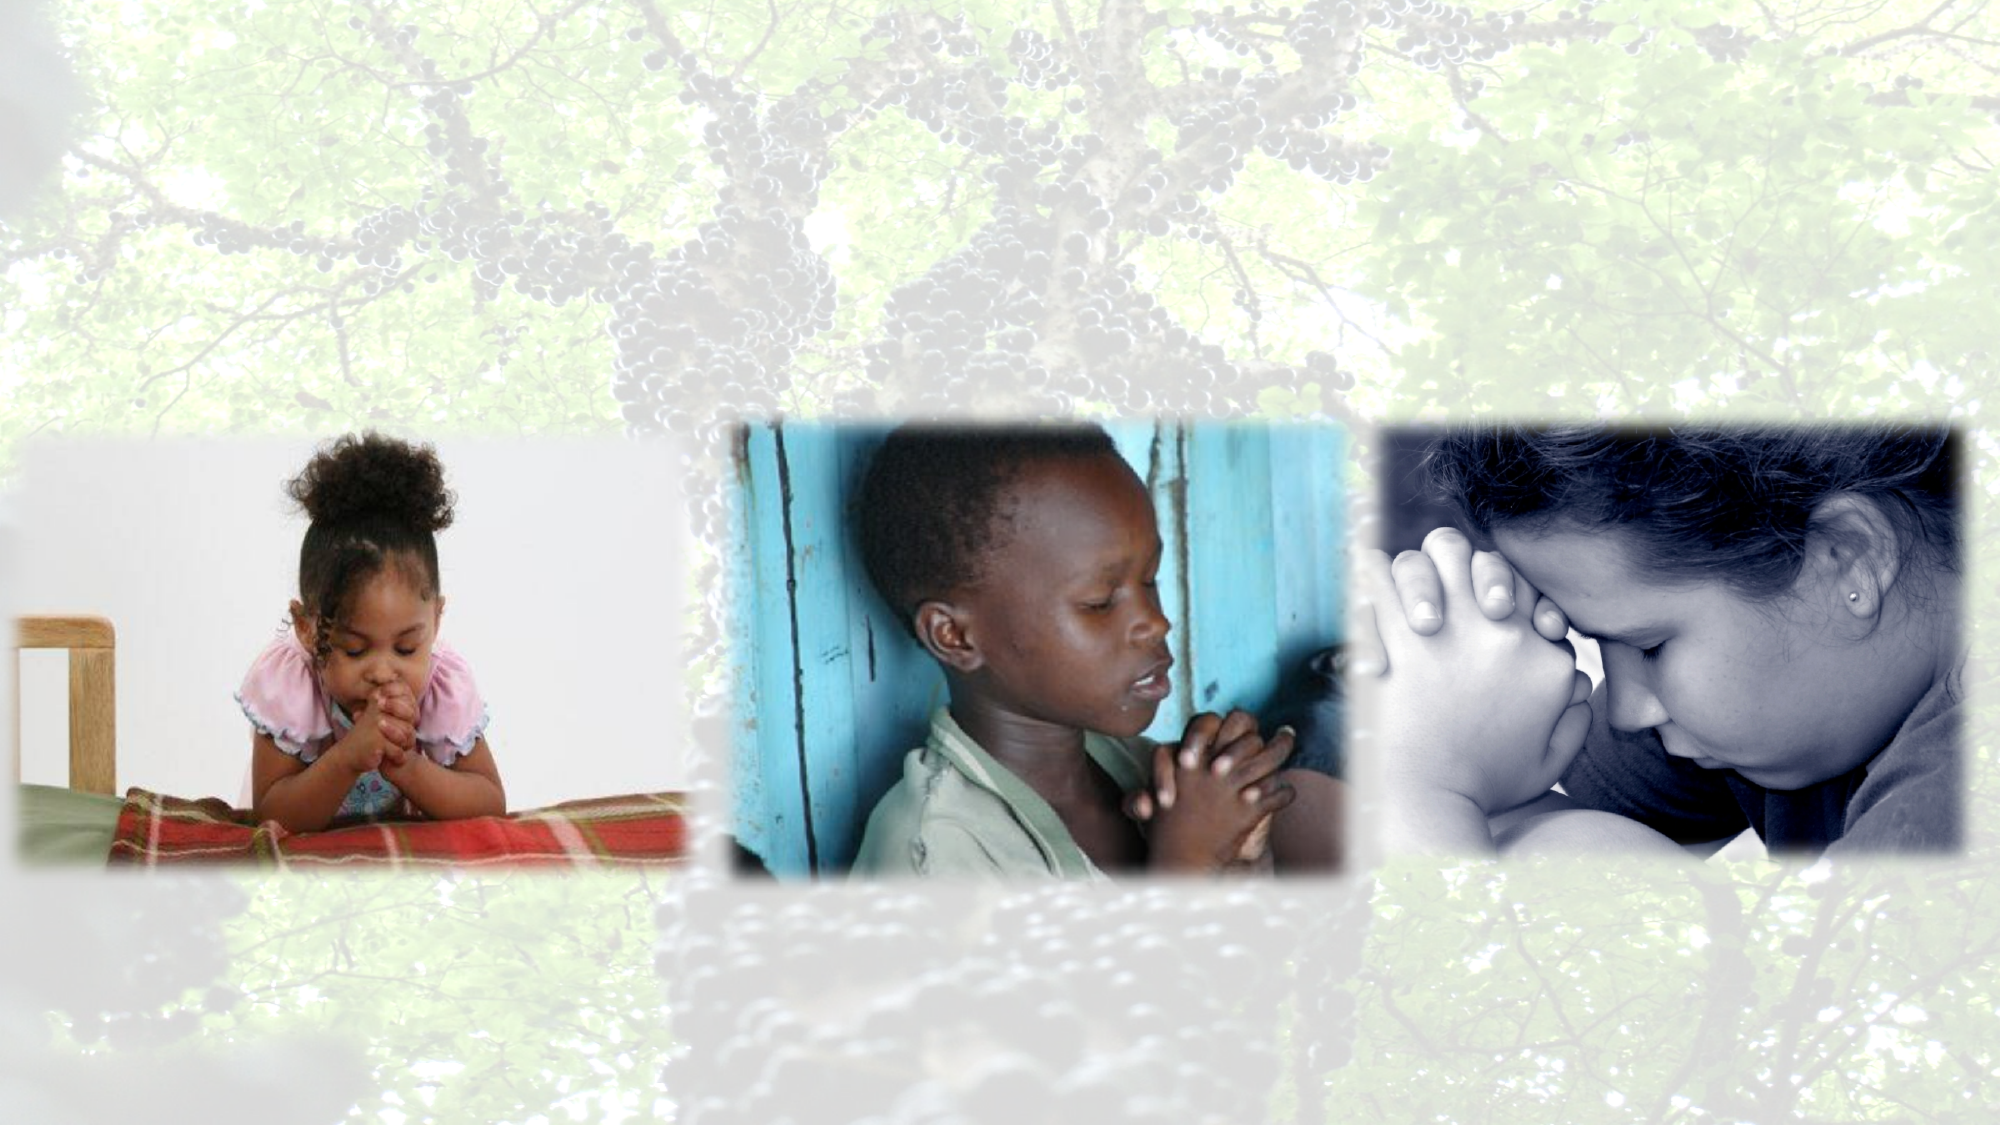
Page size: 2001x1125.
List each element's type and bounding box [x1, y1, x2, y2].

picture [0, 416, 703, 884]
picture [713, 406, 1980, 894]
